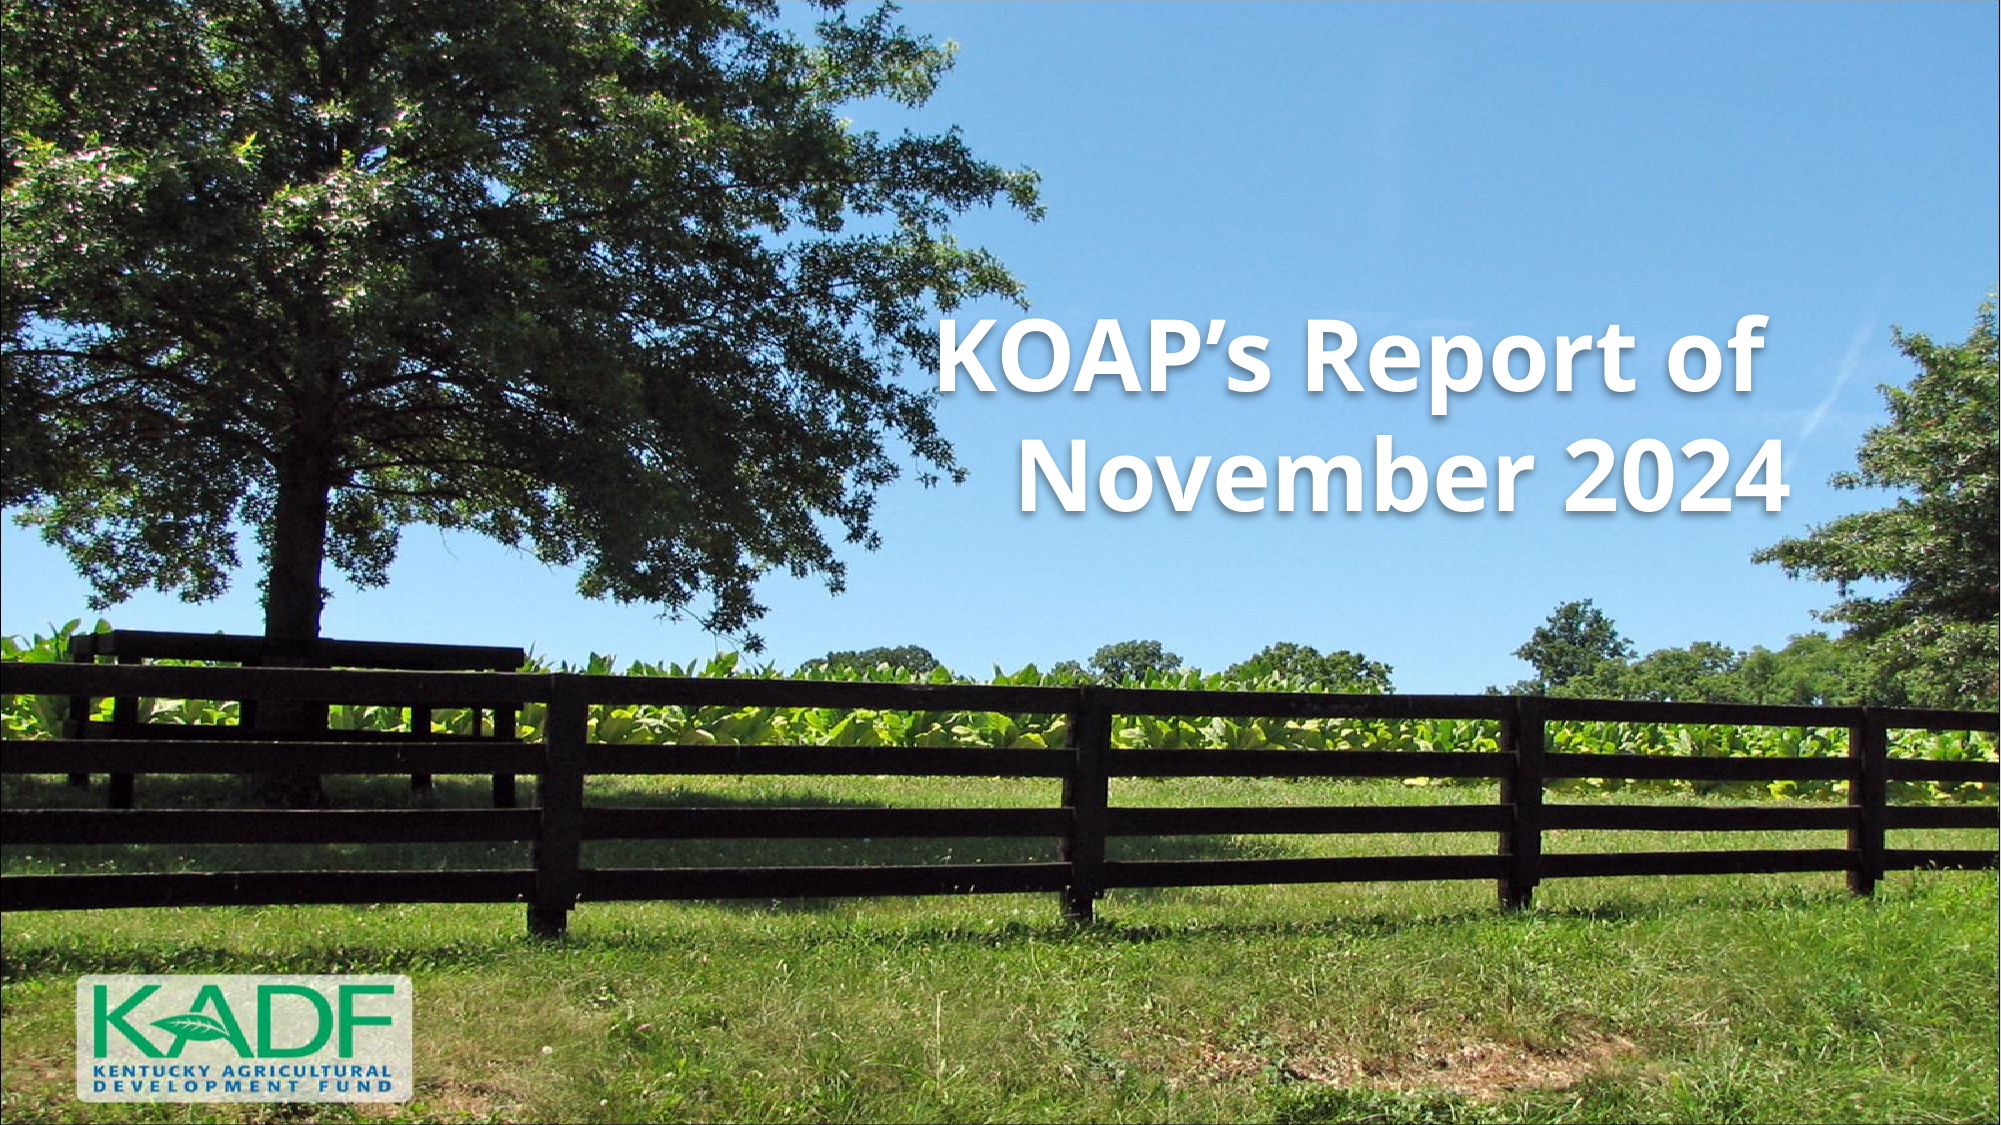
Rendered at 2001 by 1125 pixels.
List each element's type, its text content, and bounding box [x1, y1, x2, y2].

picture [0, 0, 2001, 1125]
text_box KOAP’s Report of November 2024 [354, 221, 1807, 601]
